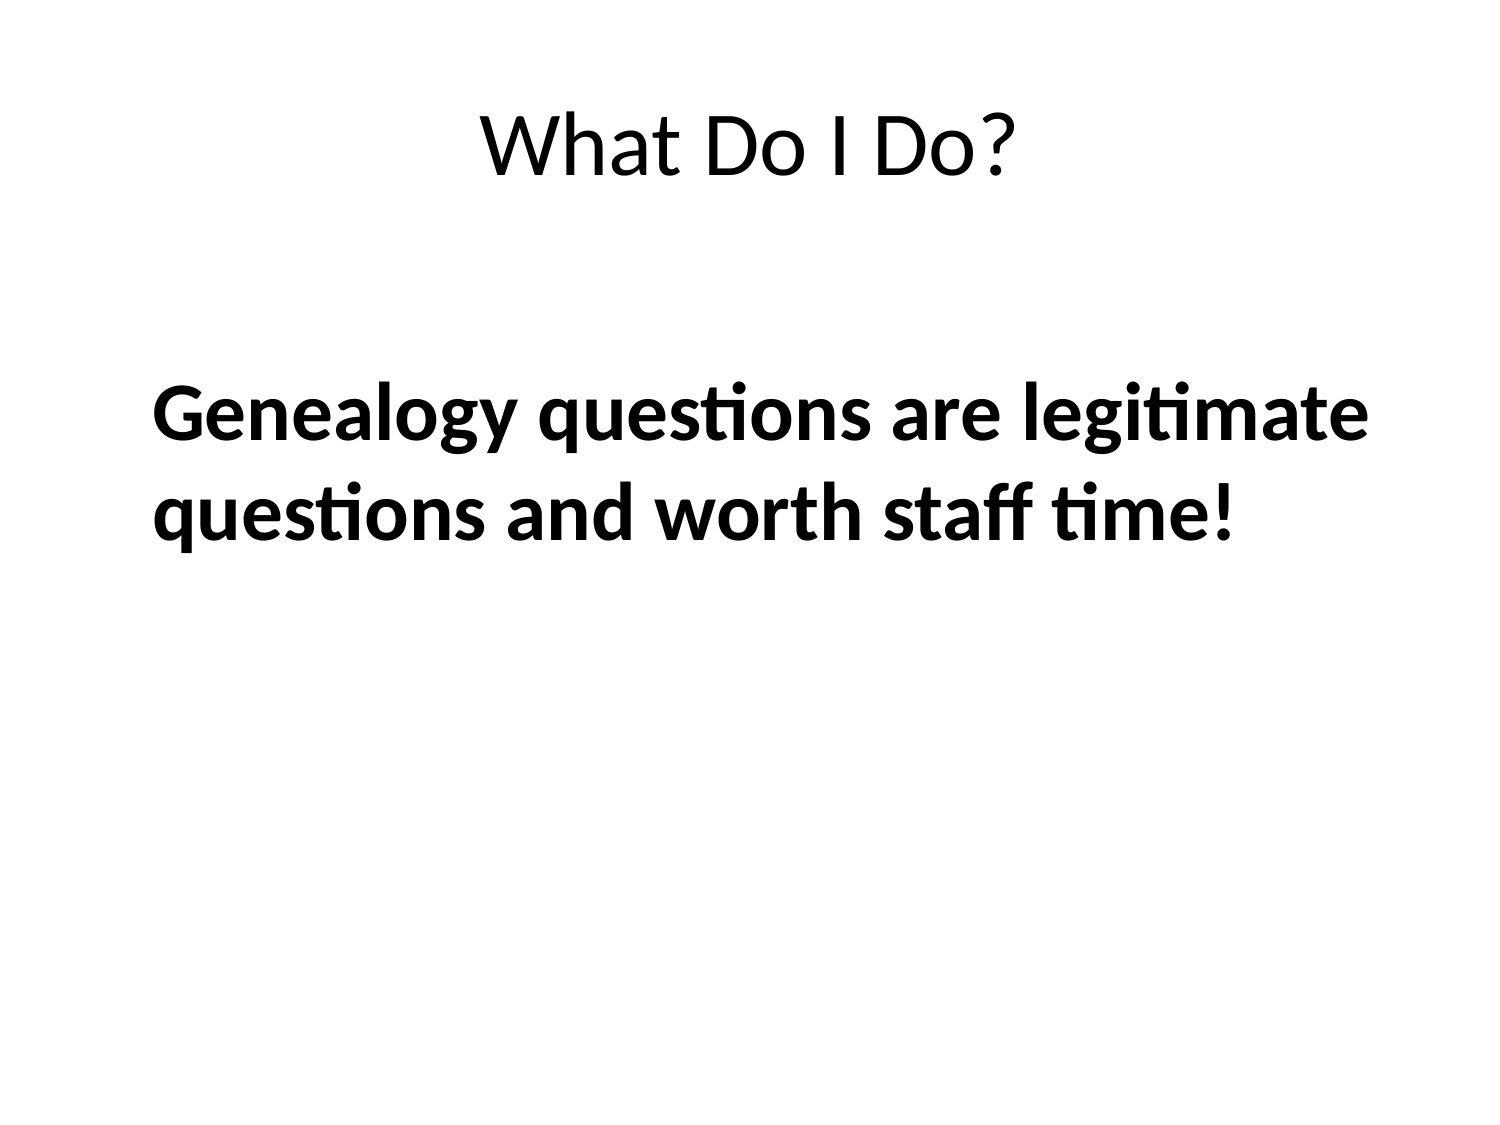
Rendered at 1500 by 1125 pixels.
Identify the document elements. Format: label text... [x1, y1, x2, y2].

title What Do I Do? [75, 45, 1425, 233]
text_box Genealogy questions are legitimate questions and worth staff time! [137, 349, 1487, 610]
